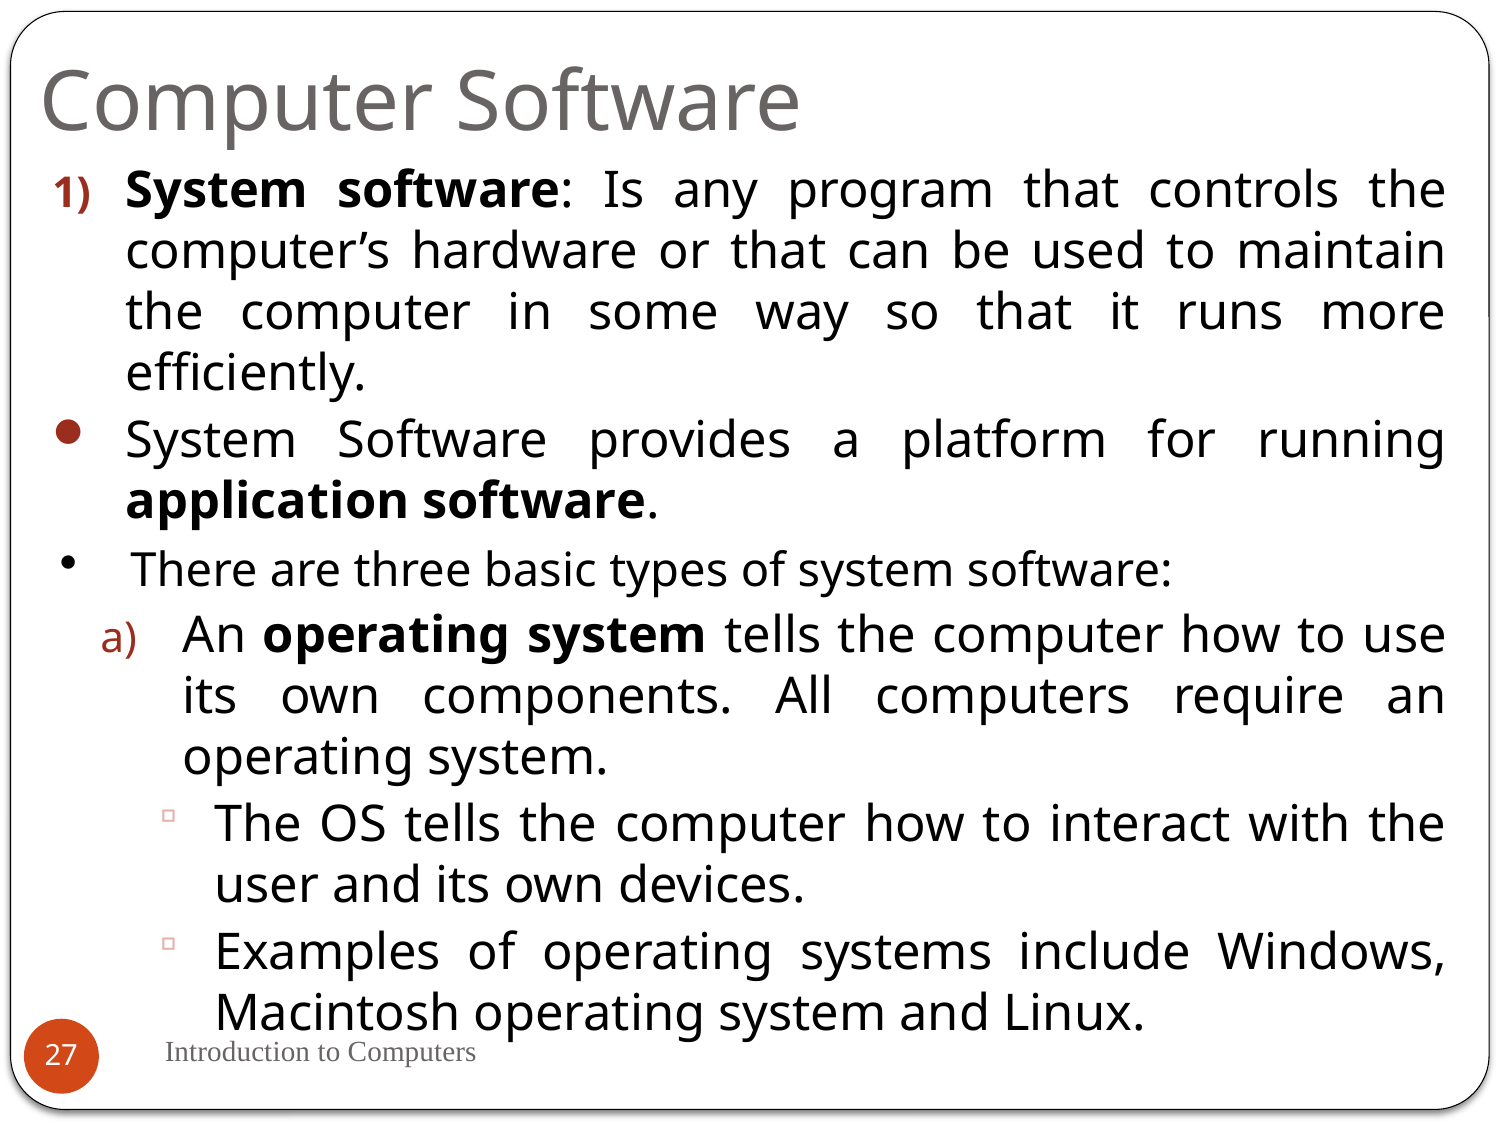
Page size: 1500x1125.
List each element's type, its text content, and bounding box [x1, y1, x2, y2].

footer Introduction to Computers [150, 1050, 800, 1088]
slide_number 27 [23, 1027, 99, 1094]
title Computer Software [24, 0, 1463, 163]
list System software: Is any program that controls the computer’s hardware or that can be used to maintain the computer in some way so that it runs more efficiently. System Software provides a platform for running application software. There are three basic types of system software: An operating system tells the computer how to use its own components. All computers require an operating system. The OS tells the computer how to interact with the user and its own devices. Examples of operating systems include Windows, Macintosh operating system and Linux. [37, 149, 1463, 1050]
